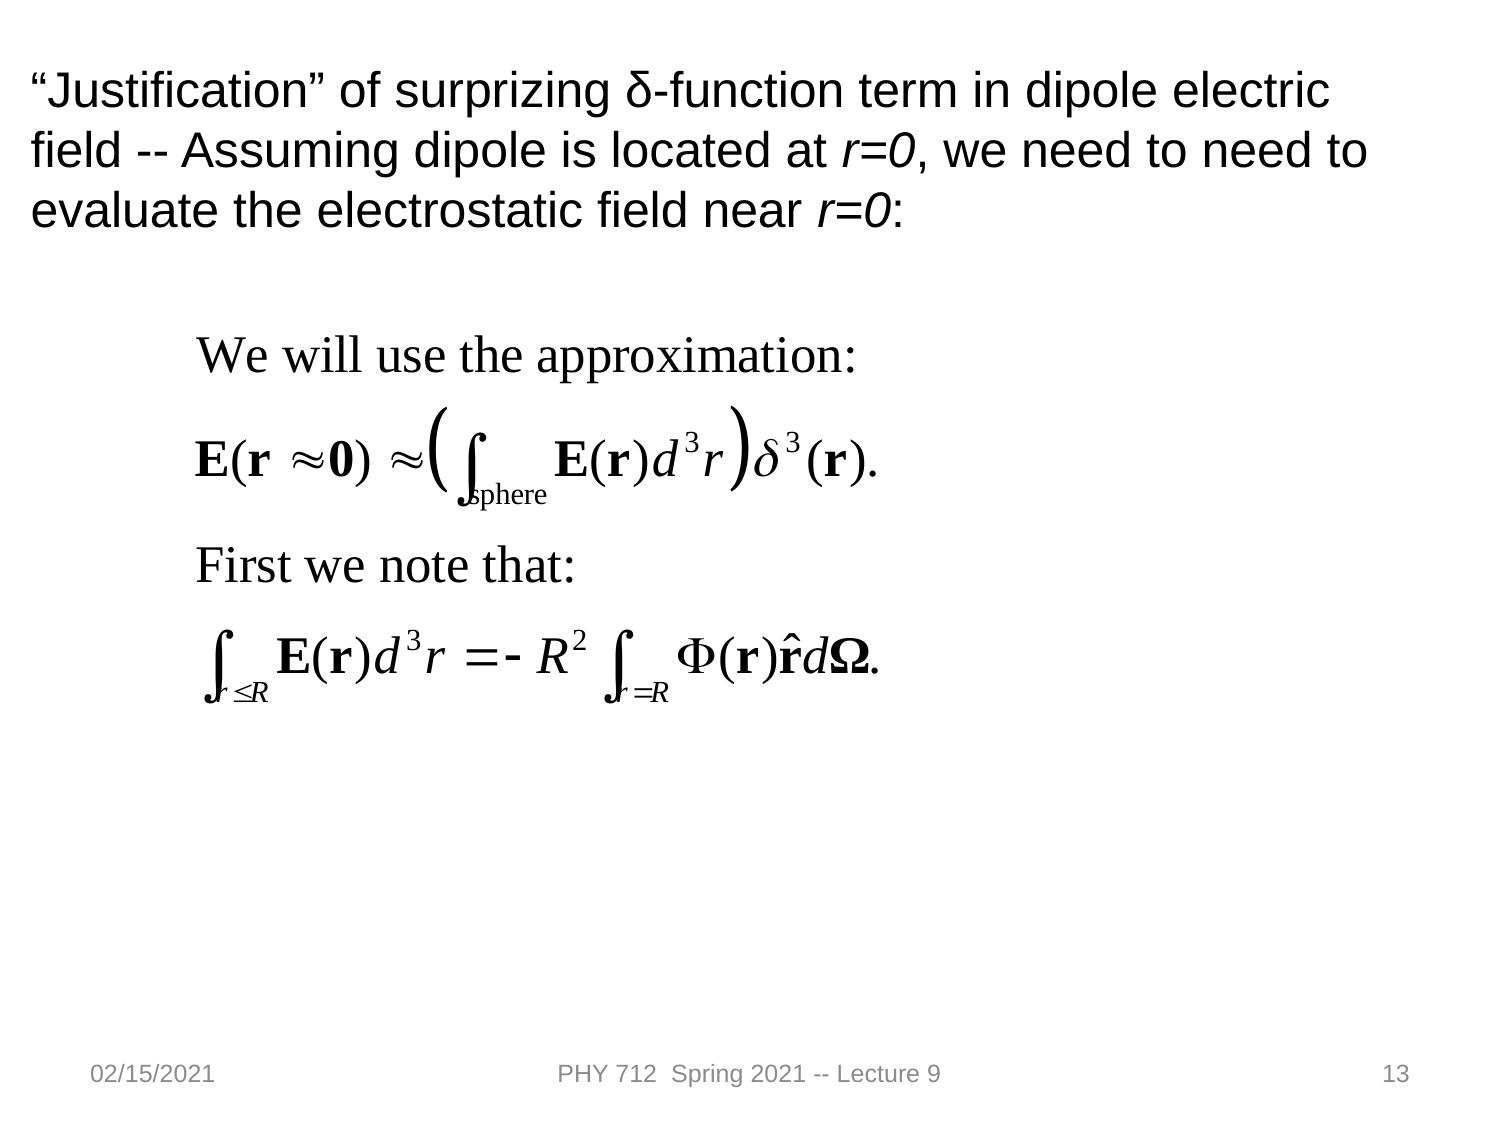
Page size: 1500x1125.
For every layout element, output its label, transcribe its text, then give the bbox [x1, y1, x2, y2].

footer PHY 712 Spring 2021 -- Lecture 9 [512, 1042, 988, 1103]
slide_number 13 [1074, 1042, 1425, 1103]
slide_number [75, 1042, 425, 1103]
text_box “Justification” of surprizing δ-function term in dipole electric field -- Assuming dipole is located at r=0, we need to need to evaluate the electrostatic field near r=0: [15, 49, 1429, 245]
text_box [187, 324, 888, 713]
